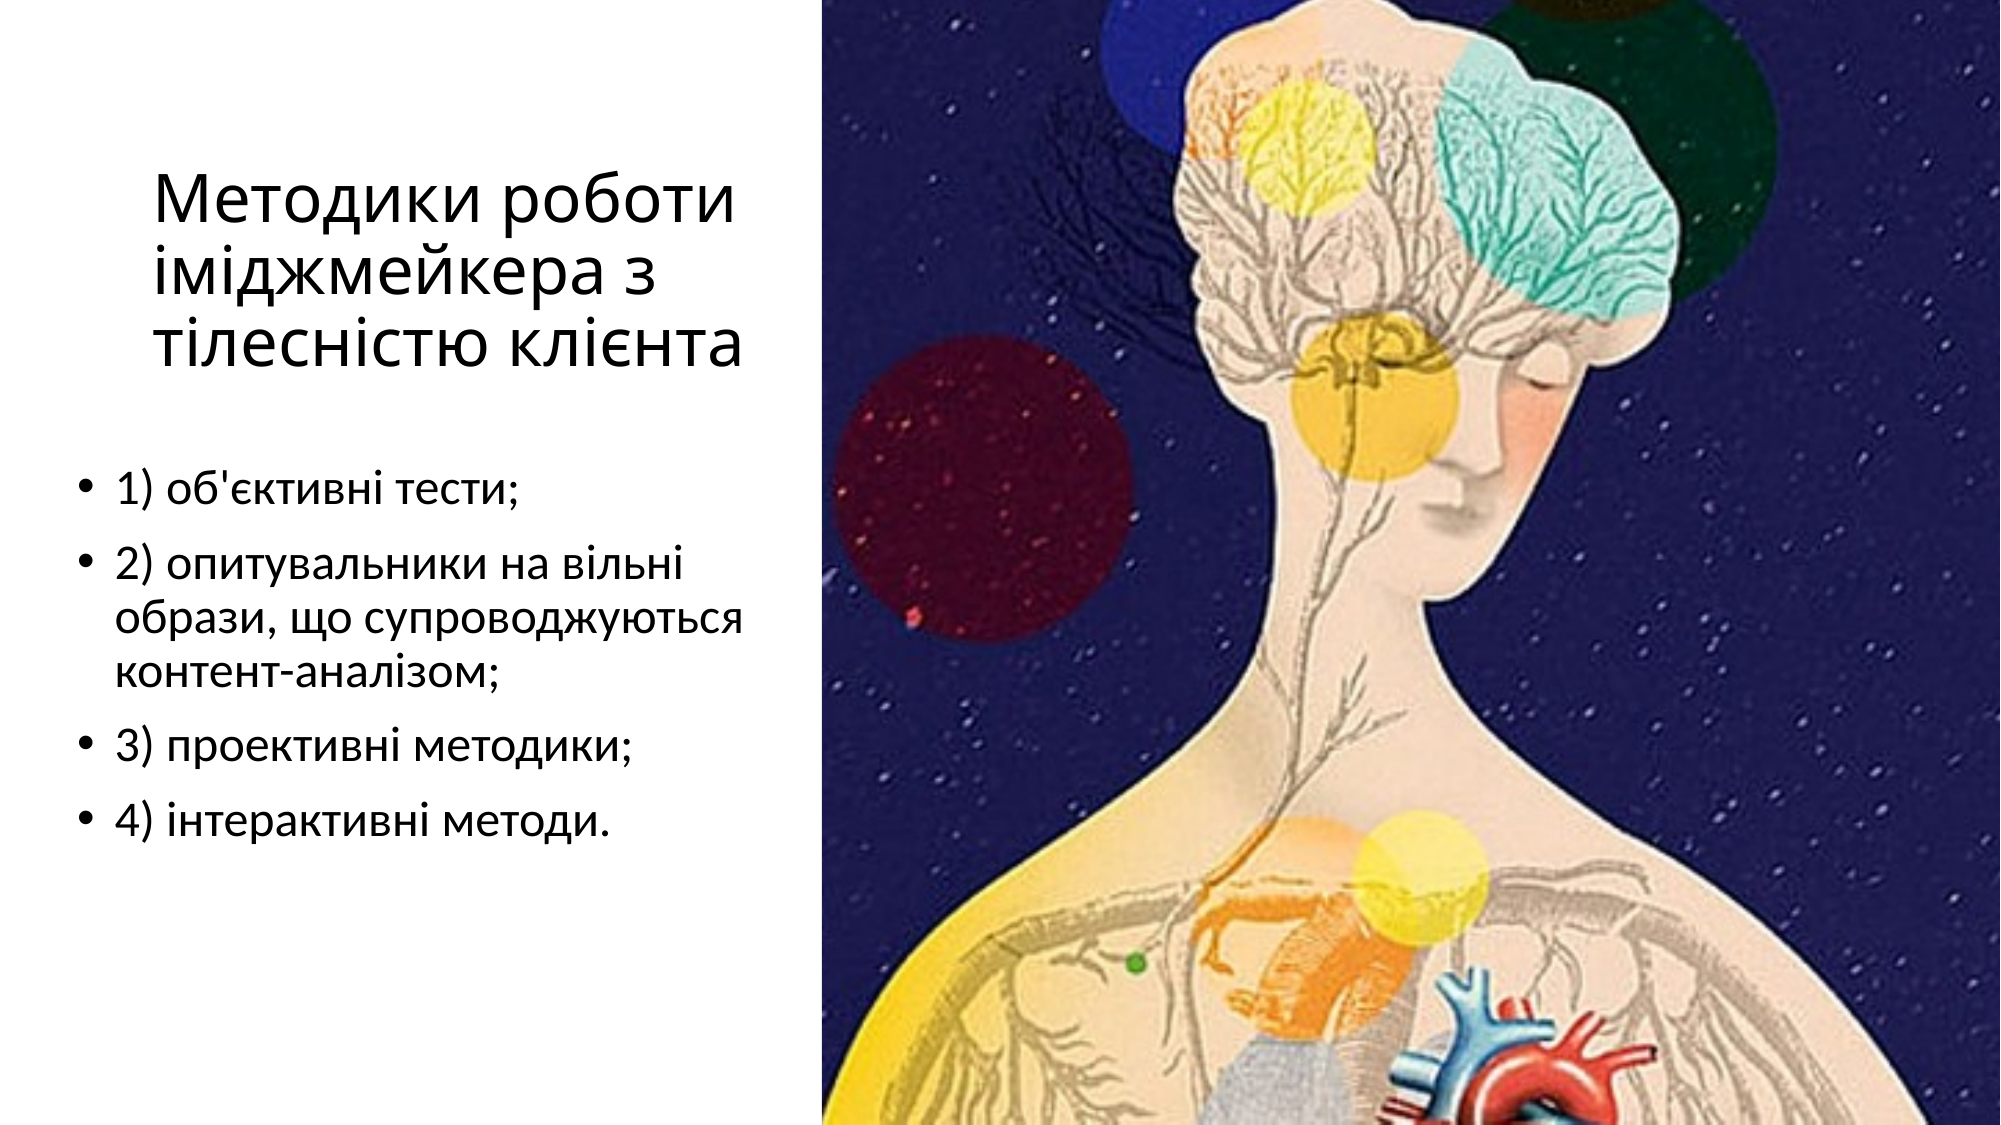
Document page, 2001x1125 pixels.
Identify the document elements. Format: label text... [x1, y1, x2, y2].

list 1) об'єктивні тести; 2) опитувальники на вільні образи, що супроводжуються контент-аналізом; 3) проективні методики; 4) інтерактивні методи. [62, 453, 800, 1043]
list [821, 0, 2000, 1125]
title Методики роботи іміджмейкера з тілесністю клієнта [137, 90, 762, 453]
text_box [0, 0, 821, 1125]
